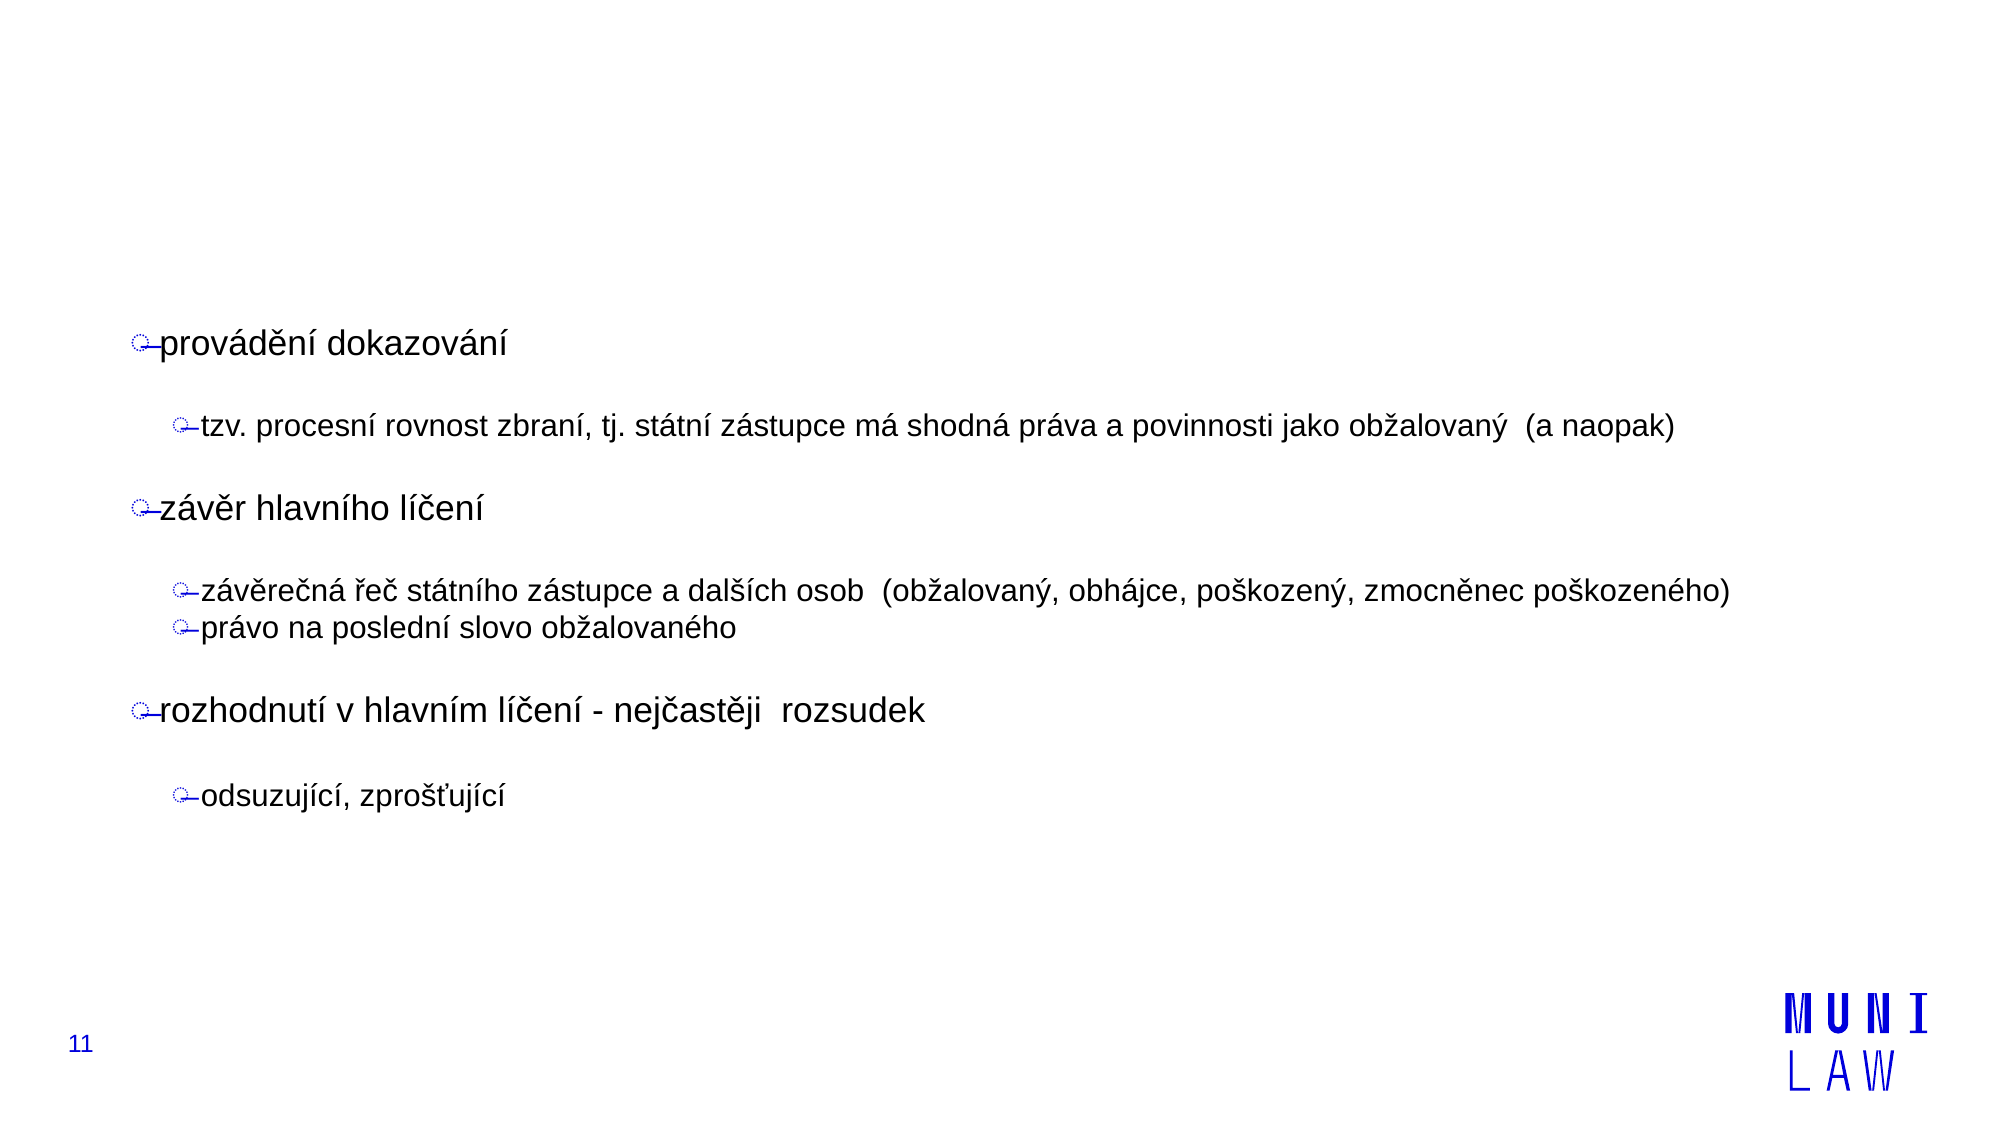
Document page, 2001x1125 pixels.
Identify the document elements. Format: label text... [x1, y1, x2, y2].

slide_number 11 [67, 1021, 110, 1063]
list provádění dokazování tzv. procesní rovnost zbraní, tj. státní zástupce má shodná práva a povinnosti jako obžalovaný (a naopak) závěr hlavního líčení závěrečná řeč státního zástupce a dalších osob (obžalovaný, obhájce, poškozený, zmocněnec poškozeného) právo na poslední slovo obžalovaného rozhodnutí v hlavním líčení - nejčastěji rozsudek odsuzující, zprošťující [118, 277, 1883, 957]
